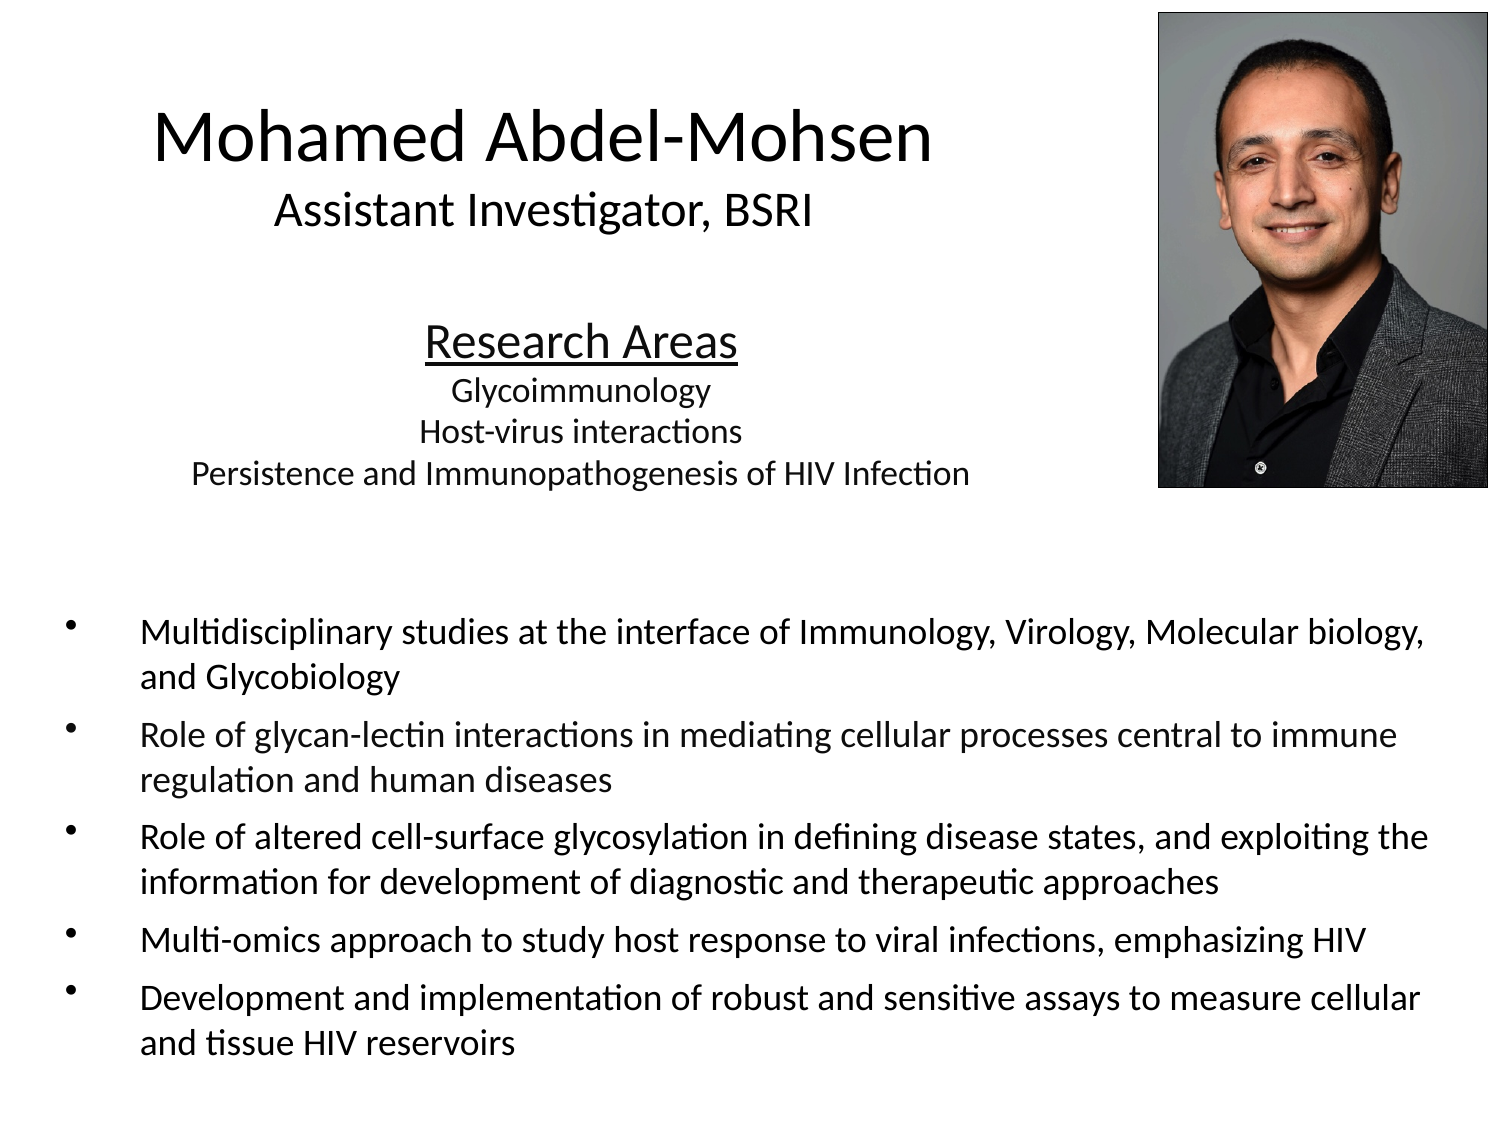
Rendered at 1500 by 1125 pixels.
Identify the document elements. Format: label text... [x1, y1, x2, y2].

text_box Multidisciplinary studies at the interface of Immunology, Virology, Molecular biology, and Glycobiology Role of glycan-lectin interactions in mediating cellular processes central to immune regulation and human diseases Role of altered cell-surface glycosylation in defining disease states, and exploiting the information for development of diagnostic and therapeutic approaches Multi-omics approach to study host response to viral infections, emphasizing HIV Development and implementation of robust and sensitive assays to measure cellular and tissue HIV reservoirs [50, 599, 1450, 1070]
text_box Research Areas Glycoimmunology Host-virus interactions Persistence and Immunopathogenesis of HIV Infection [37, 312, 1125, 500]
picture [1158, 12, 1488, 488]
text_box Mohamed Abdel-Mohsen Assistant Investigator, BSRI [68, 78, 1019, 244]
